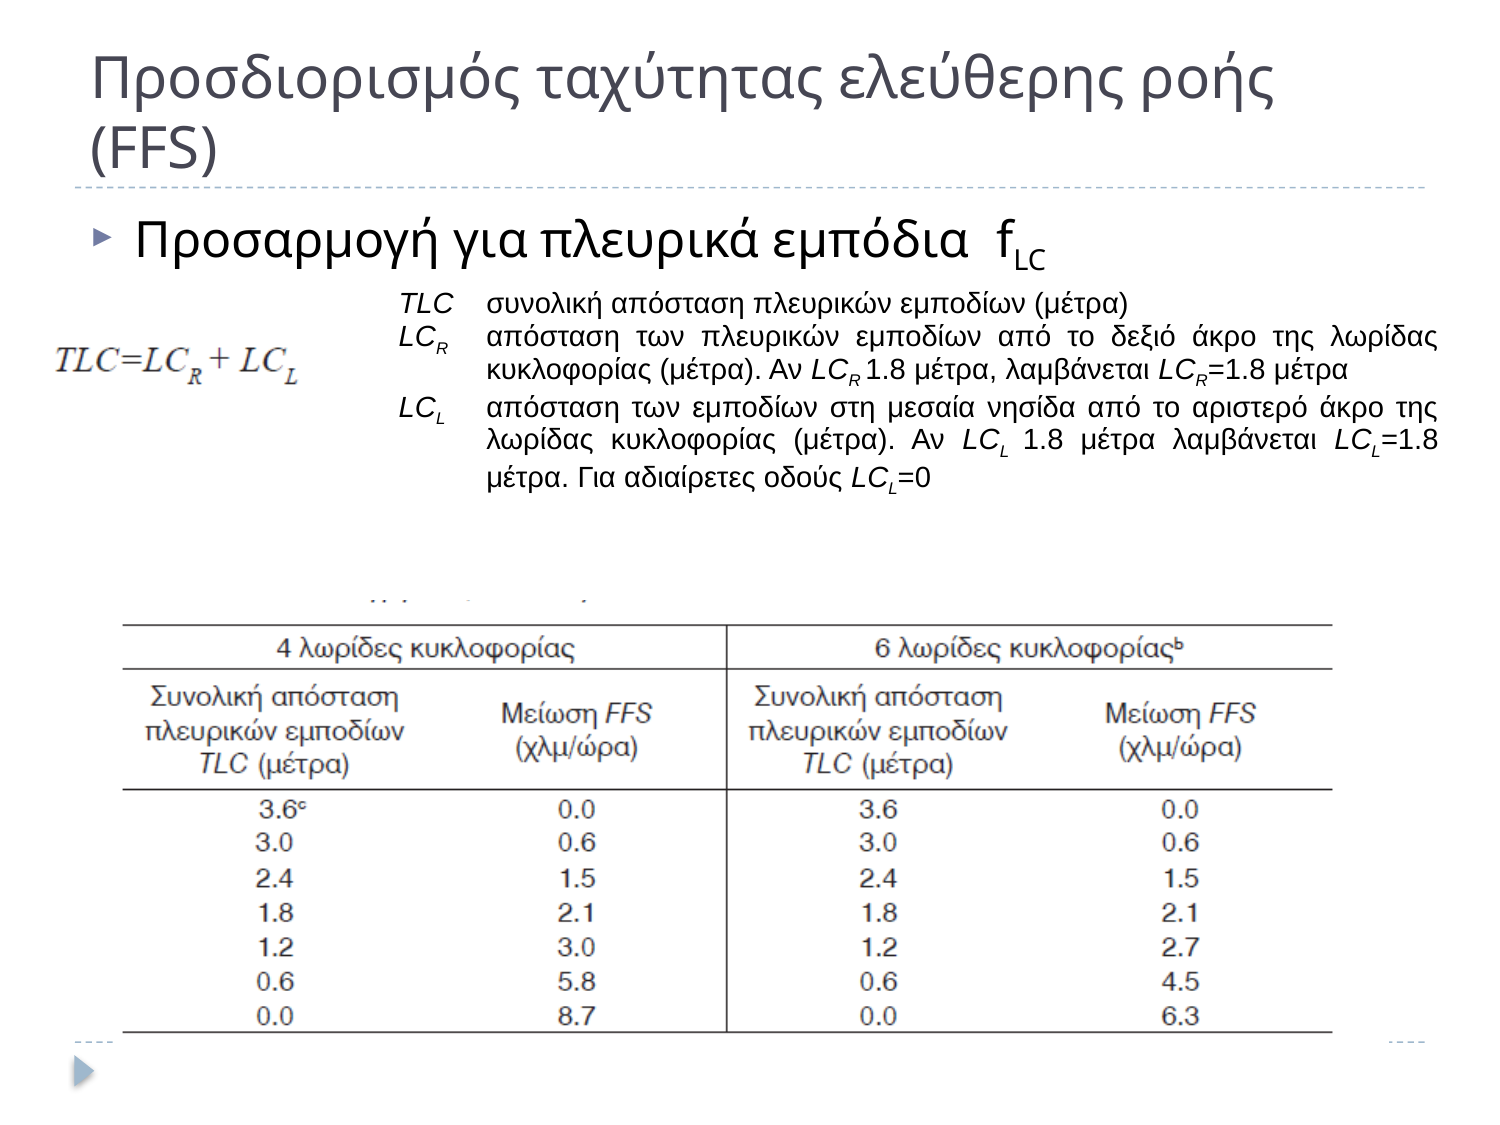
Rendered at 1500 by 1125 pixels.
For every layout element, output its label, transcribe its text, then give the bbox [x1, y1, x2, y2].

picture [112, 599, 1390, 1063]
list Προσαρμογή για πλευρικά εμπόδια fLC [74, 199, 1426, 1011]
table_header TLC [388, 287, 475, 320]
table_cell απόσταση των εμποδίων στη μεσαία νησίδα από το αριστερό άκρο της λωρίδας κυκλοφορίας (μέτρα). Αν LCL 1.8 μέτρα λαμβάνεται LCL=1.8 μέτρα. Για αδιαίρετες οδούς LCL=0 [475, 391, 1450, 498]
table_cell απόσταση των πλευρικών εμποδίων από το δεξιό άκρο της λωρίδας κυκλοφορίας (μέτρα). Αν LCR 1.8 μέτρα, λαμβάνεται LCR=1.8 μέτρα [475, 320, 1450, 391]
table_cell LCL [388, 391, 475, 498]
table_cell LCR [388, 320, 475, 391]
title Προσδιορισμός ταχύτητας ελεύθερης ροής (FFS) [74, 24, 1426, 188]
table_header συνολική απόσταση πλευρικών εμποδίων (μέτρα) [475, 287, 1450, 320]
picture [37, 324, 338, 402]
